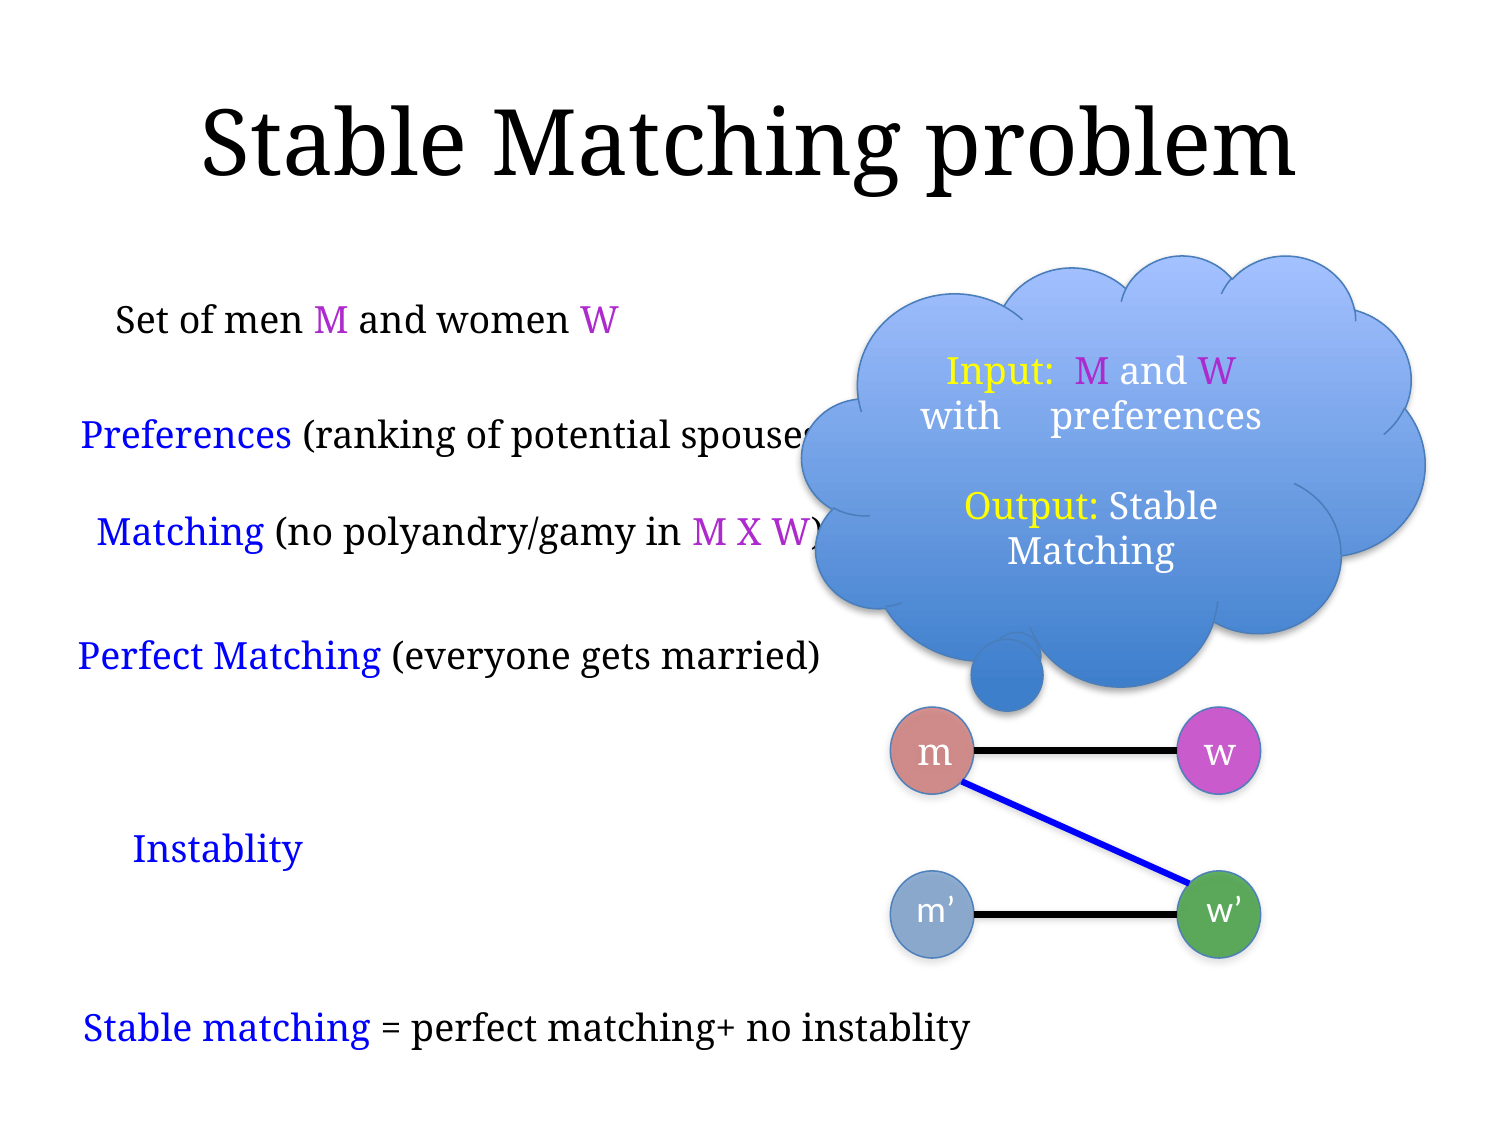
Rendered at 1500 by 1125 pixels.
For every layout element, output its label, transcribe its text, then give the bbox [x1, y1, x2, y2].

text_box Perfect Matching (everyone gets married) [63, 624, 836, 685]
text_box Input: M and W with preferences Output: Stable Matching [800, 255, 1427, 705]
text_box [1024, 718, 1127, 947]
text_box Matching (no polyandry/gamy in M X W) [81, 500, 823, 561]
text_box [890, 706, 1261, 959]
title Stable Matching problem [75, 45, 1425, 233]
text_box Preferences (ranking of potential spouses) [65, 404, 833, 464]
text_box Instablity [117, 817, 318, 878]
text_box Stable matching = perfect matching+ no instablity [68, 996, 986, 1057]
text_box Set of men M and women W [100, 288, 634, 349]
